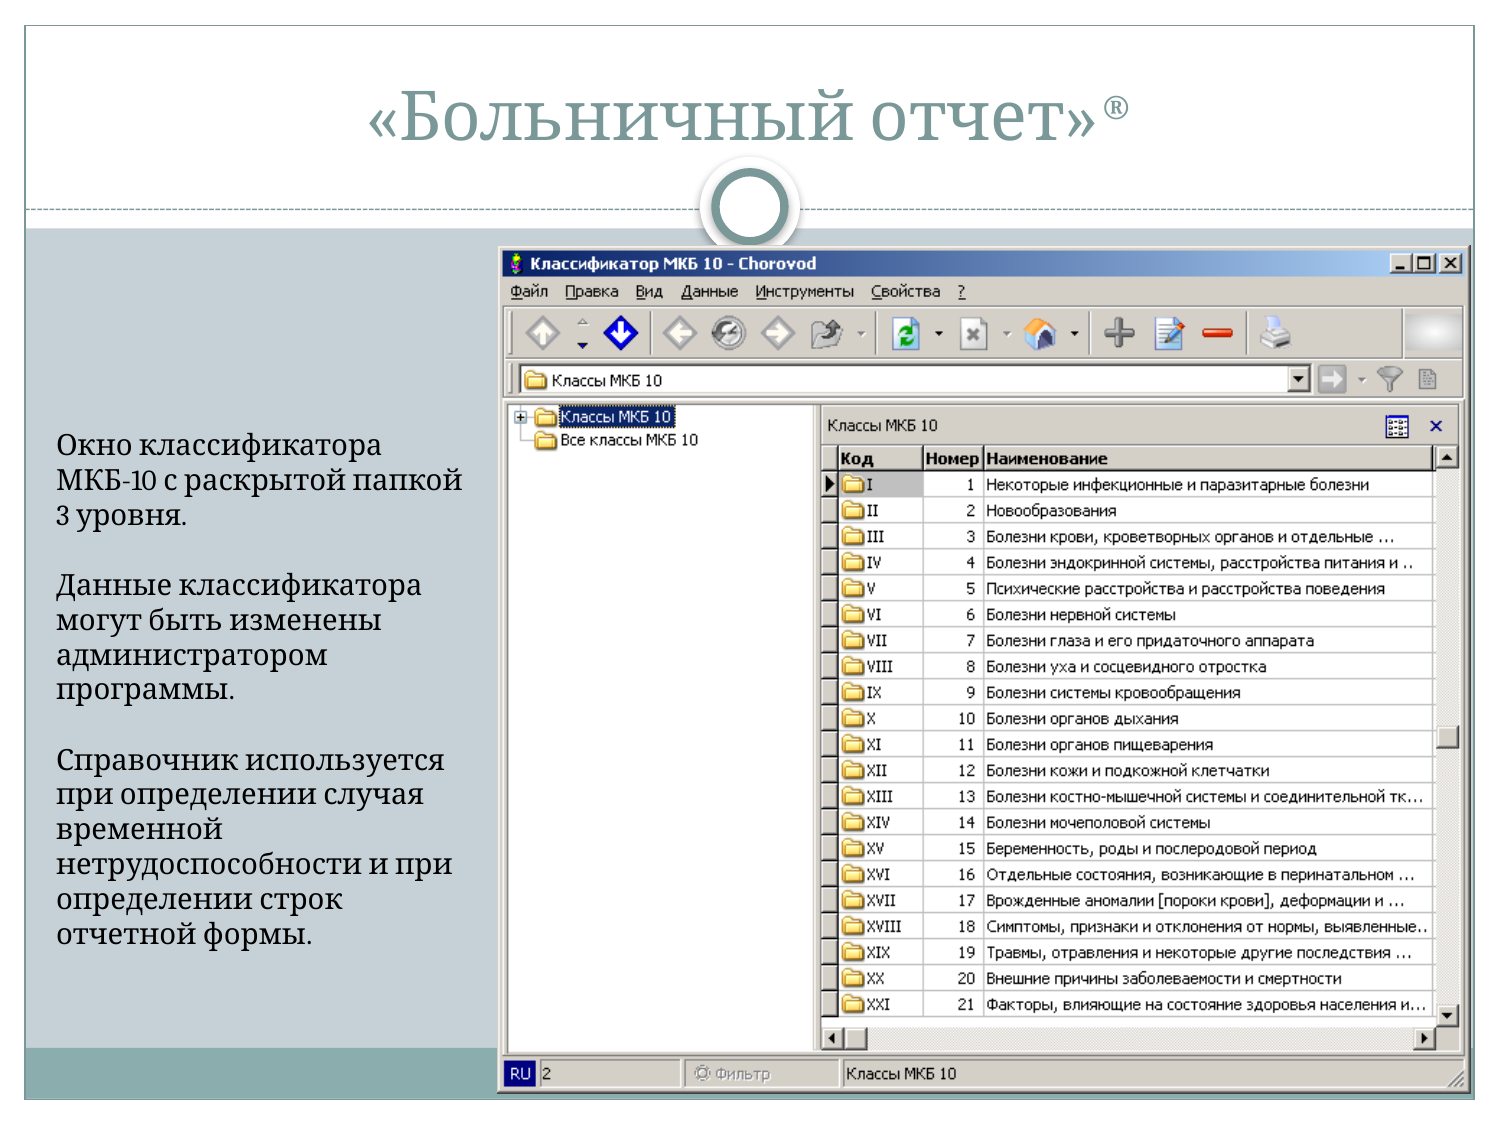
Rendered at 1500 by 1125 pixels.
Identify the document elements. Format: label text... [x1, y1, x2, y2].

picture [496, 245, 1471, 1095]
title «Больничный отчет»® [49, 37, 1450, 162]
text_box Окно классификатора МКБ-10 с раскрытой папкой 3 уровня. Данные классификатора могут быть изменены администратором программы. Справочник используется при определении случая временной нетрудоспособности и при определении строк отчетной формы. [41, 418, 479, 958]
